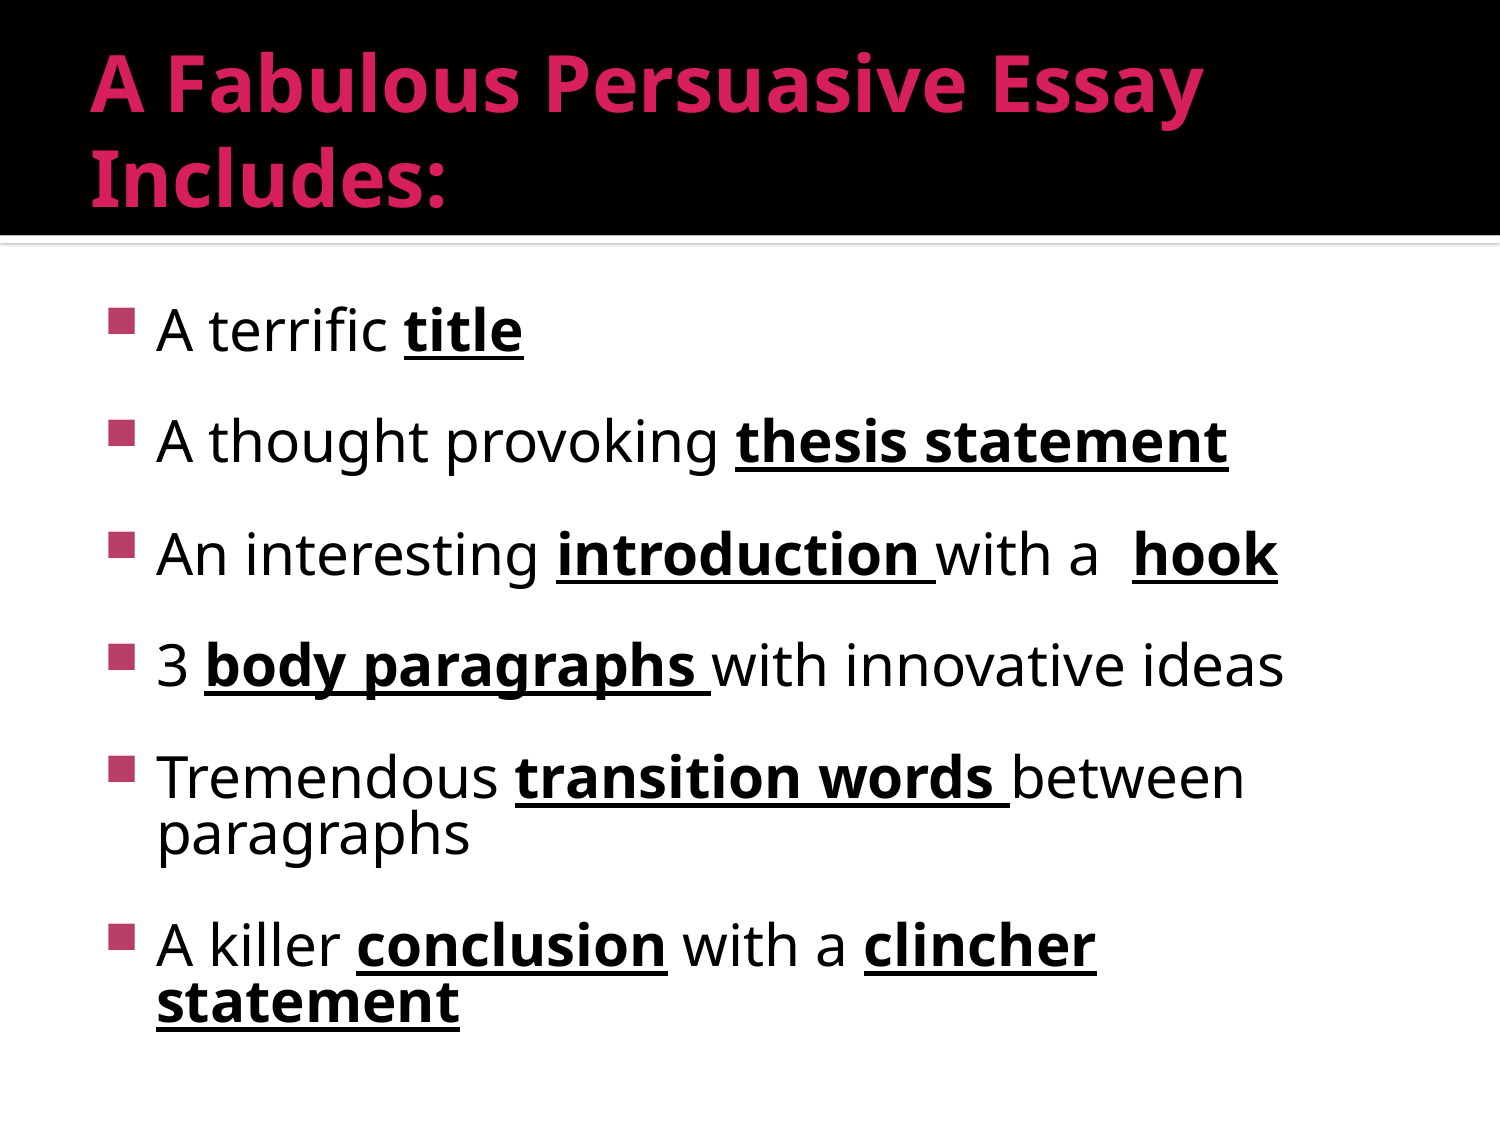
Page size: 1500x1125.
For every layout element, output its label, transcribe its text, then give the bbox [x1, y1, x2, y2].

title A Fabulous Persuasive Essay Includes: [75, 25, 1425, 231]
list A terrific title A thought provoking thesis statement An interesting introduction with a hook 3 body paragraphs with innovative ideas Tremendous transition words between paragraphs A killer conclusion with a clincher statement [75, 291, 1425, 1050]
